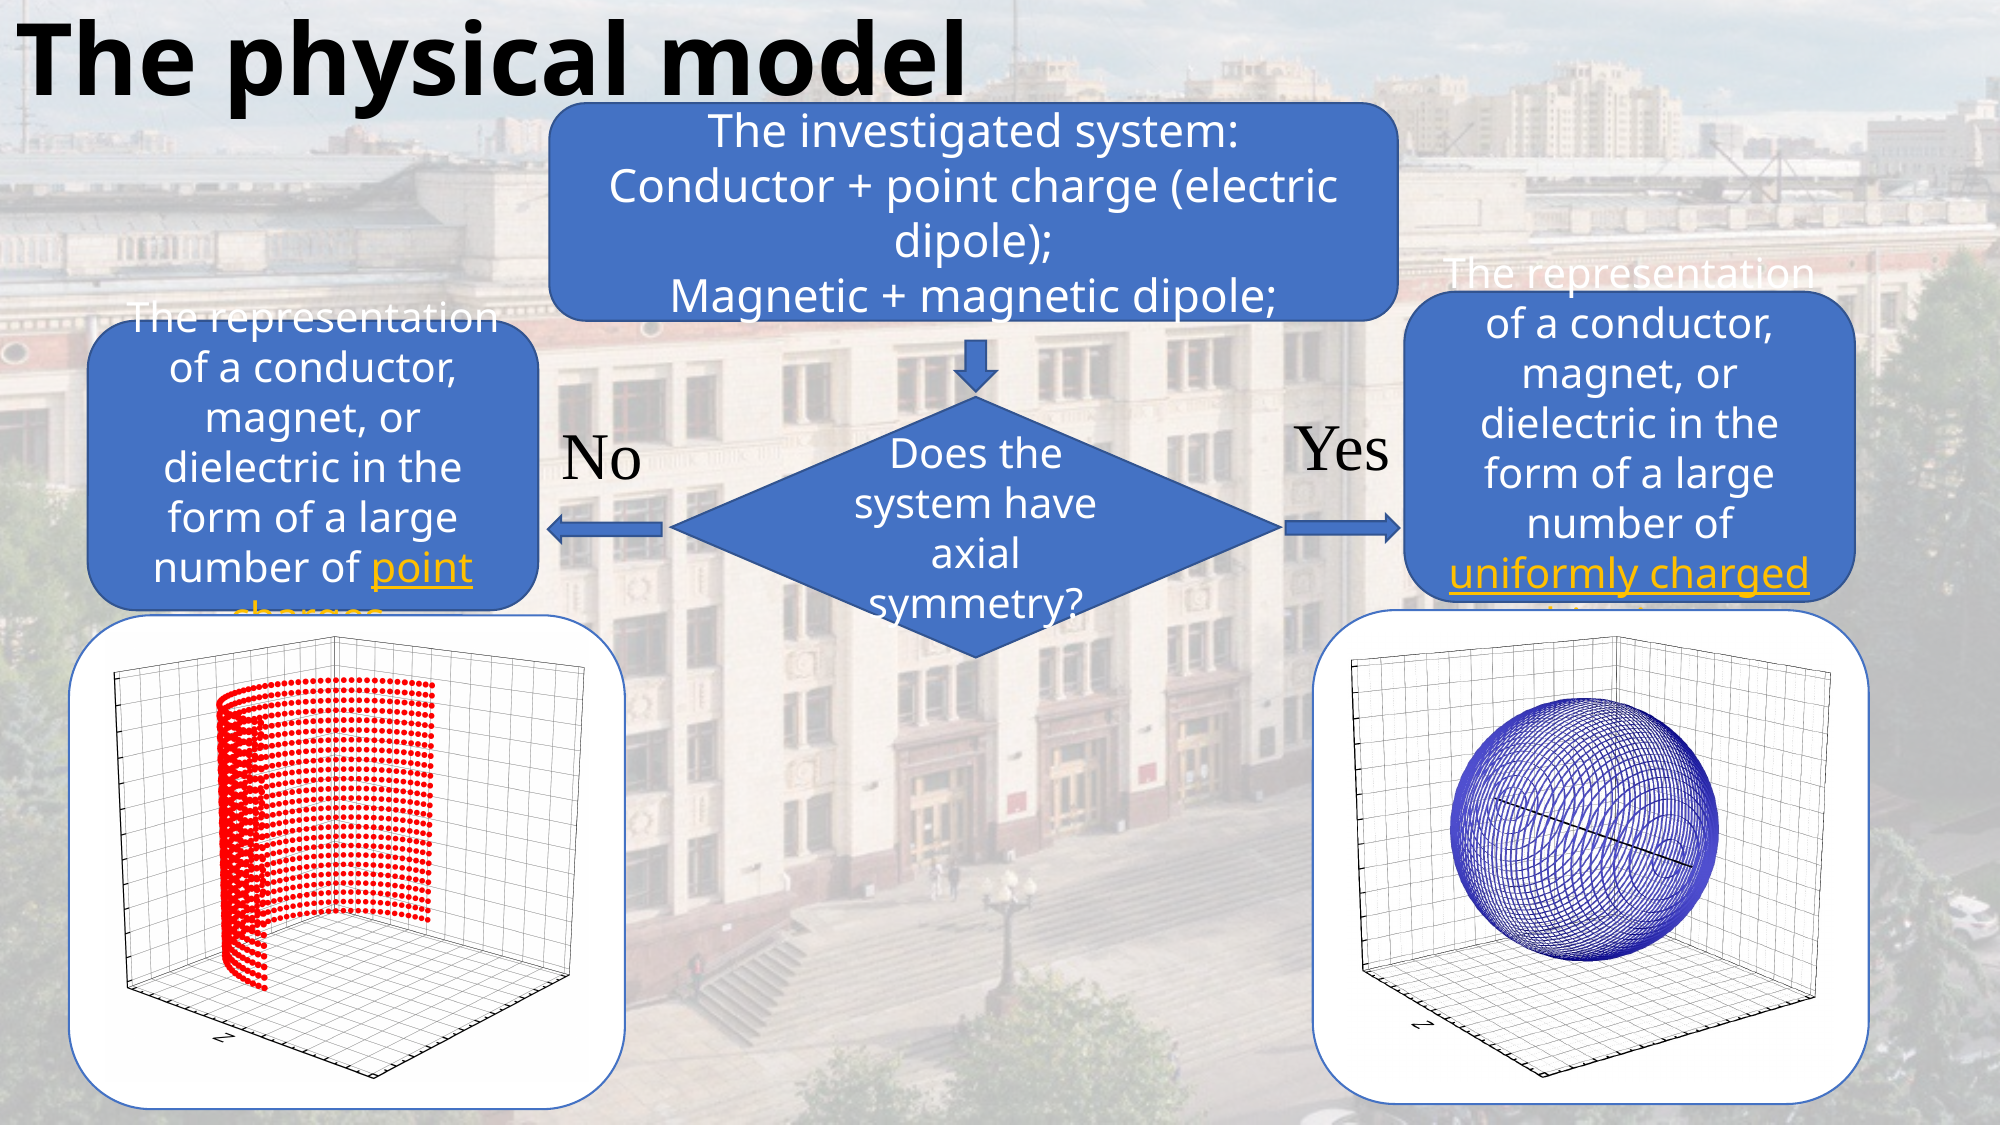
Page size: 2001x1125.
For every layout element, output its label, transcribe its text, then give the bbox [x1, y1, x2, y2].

text_box The representation of a conductor, magnet, or dielectric in the form of a large number of point charges. [86, 319, 540, 612]
text_box [952, 339, 999, 393]
title The physical model [0, 0, 1855, 127]
text_box [67, 614, 626, 1111]
text_box [1284, 512, 1401, 544]
text_box Yes [1278, 396, 1403, 492]
text_box No [546, 405, 689, 501]
text_box The representation of a conductor, magnet, or dielectric in the form of a large number of uniformly charged thin rings. [1403, 290, 1856, 603]
text_box [1311, 609, 1870, 1106]
text_box [546, 513, 663, 546]
text_box Does the system have axial symmetry? [668, 395, 1284, 659]
picture [105, 632, 589, 1082]
picture [1347, 632, 1834, 1082]
text_box The investigated system: Conductor + point charge (electric dipole); Magnetic + magnetic dipole; [548, 102, 1399, 322]
